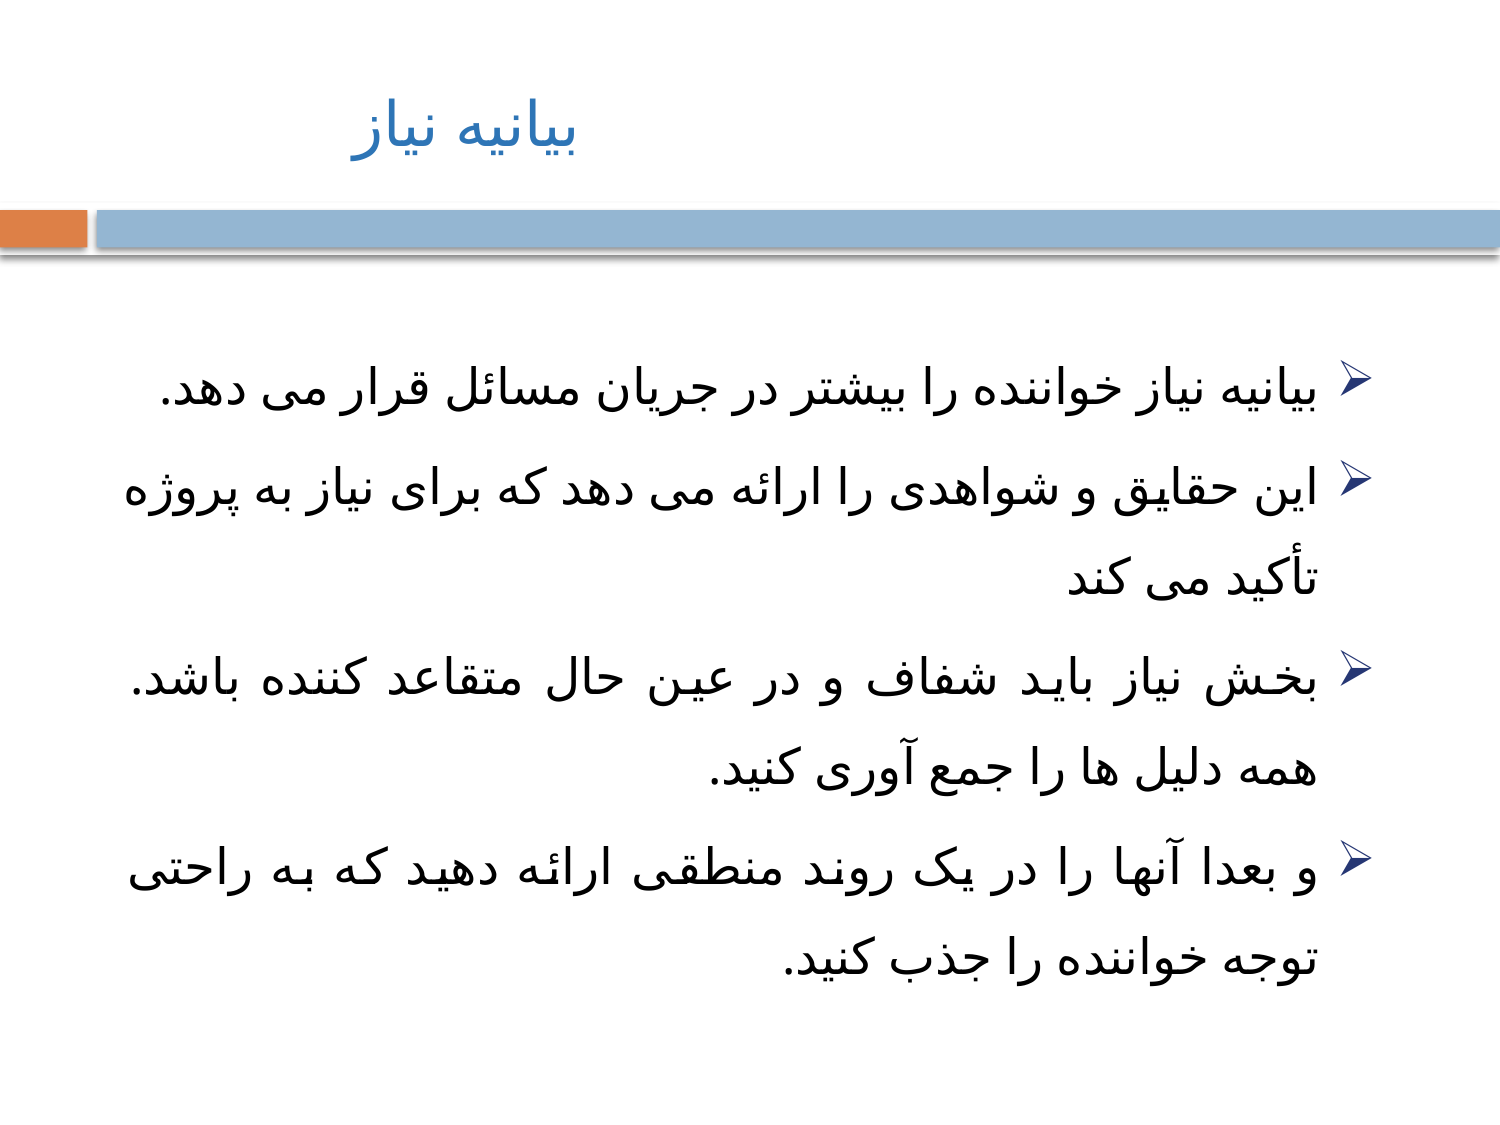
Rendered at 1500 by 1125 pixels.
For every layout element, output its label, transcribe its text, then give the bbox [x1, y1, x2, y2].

text_box بیانیه نیاز خواننده را بیشتر در جریان مسائل قرار می دهد. این حقایق و شواهدی را ارائه می دهد که برای نیاز به پروژه تأکید می کند بخش نیاز باید شفاف و در عین حال متقاعد کننده باشد. همه دلیل ها را جمع آوری کنید. و بعدا آنها را در یک روند منطقی ارائه دهید که به راحتی توجه خواننده را جذب کنید. [112, 318, 1388, 1125]
text_box بیانیه نیاز [342, 37, 1233, 207]
